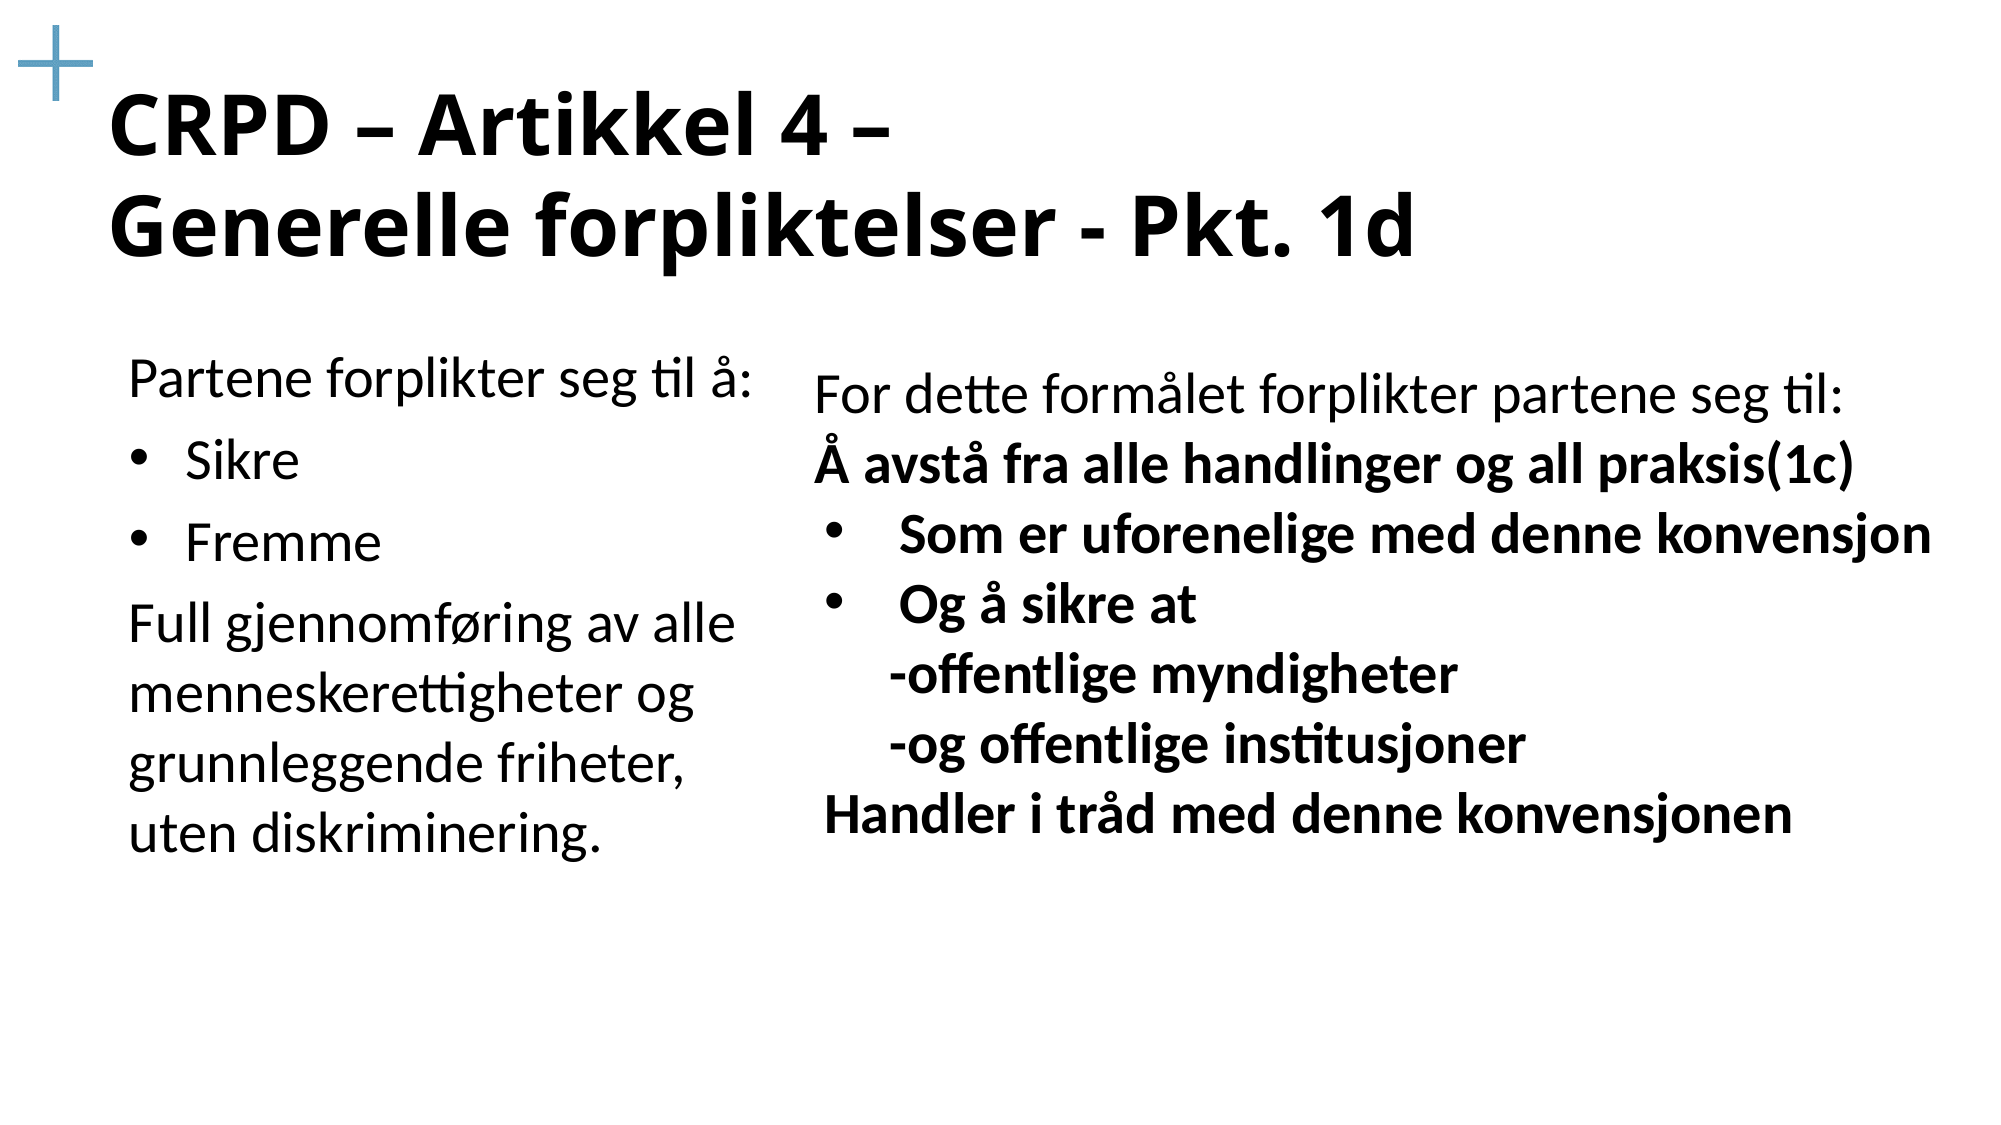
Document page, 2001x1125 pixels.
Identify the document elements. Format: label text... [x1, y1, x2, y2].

list Partene forplikter seg til å: Sikre Fremme Full gjennomføring av alle menneskerettigheter og grunnleggende friheter, uten diskriminering. [114, 332, 800, 1003]
picture [18, 25, 93, 102]
text_box For dette formålet forplikter partene seg til: Å avstå fra alle handlinger og all praksis(1c) Som er uforenelige med denne konvensjon Og å sikre at -offentlige myndigheter -og offentlige institusjoner Handler i tråd med denne konvensjonen [799, 347, 1978, 923]
title CRPD – Artikkel 4 – Generelle forpliktelser - Pkt. 1d [92, 63, 1818, 281]
